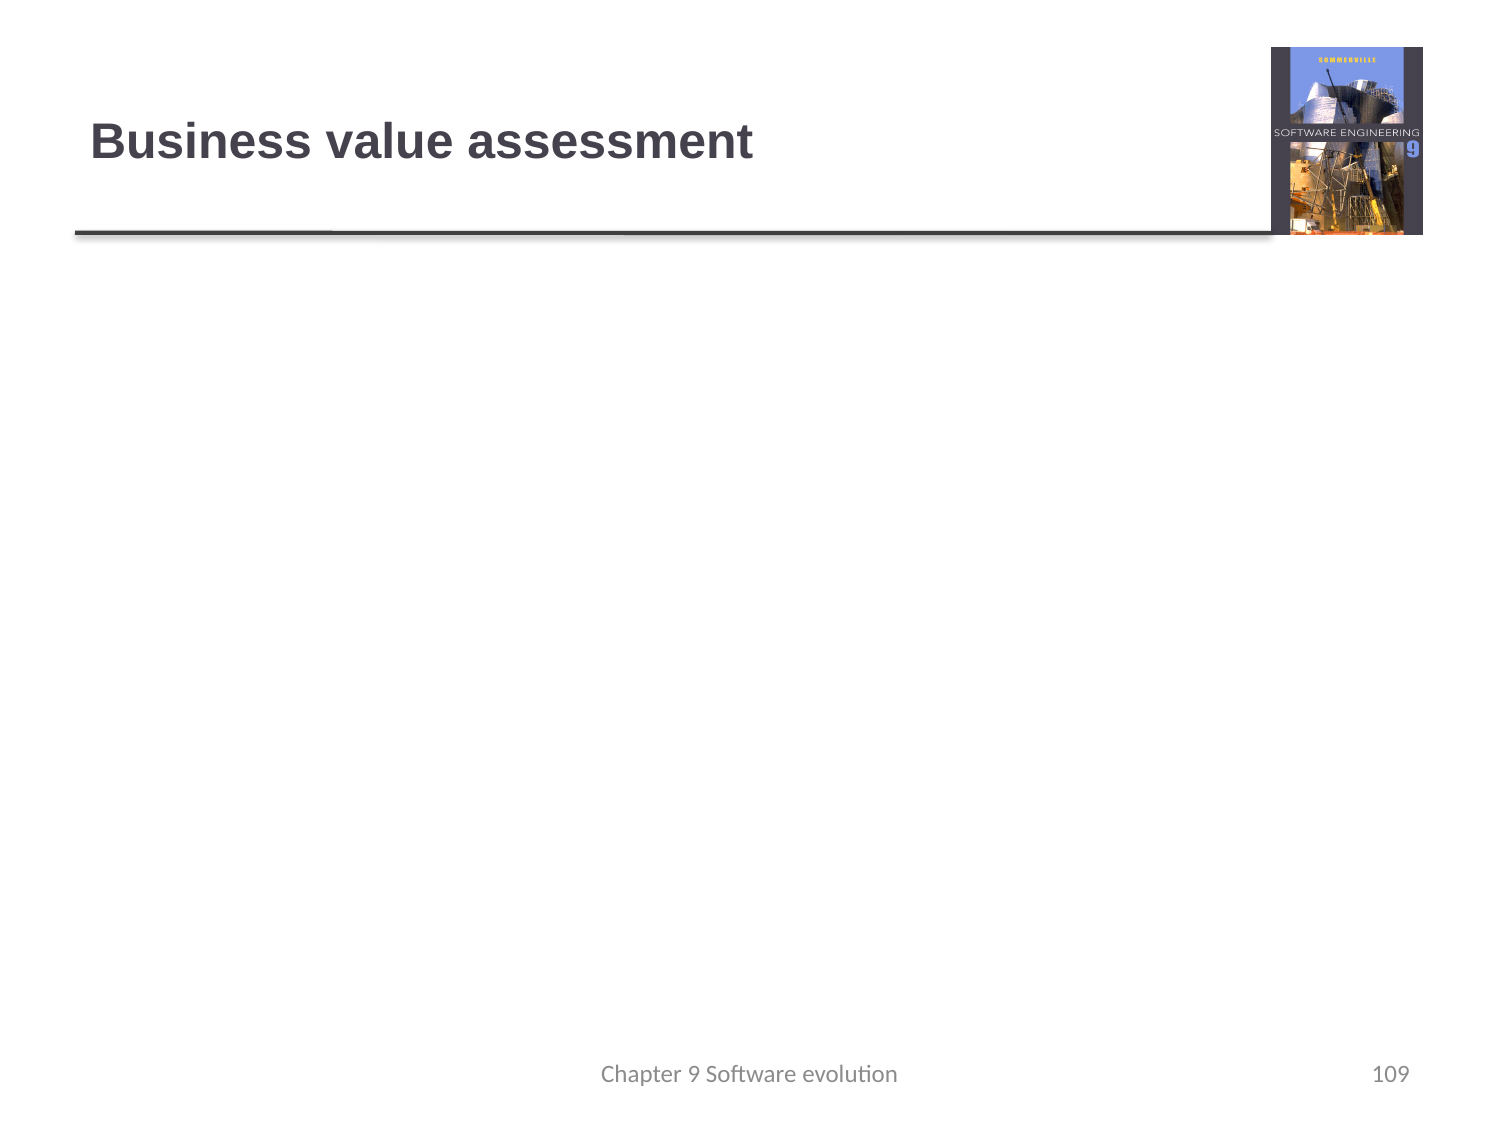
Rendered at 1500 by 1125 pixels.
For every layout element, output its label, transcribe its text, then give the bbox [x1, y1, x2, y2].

title Business value assessment [74, 44, 1272, 233]
slide_number 109 [1074, 1042, 1425, 1103]
picture [1272, 47, 1423, 235]
footer Chapter 9 Software evolution [512, 1042, 988, 1103]
